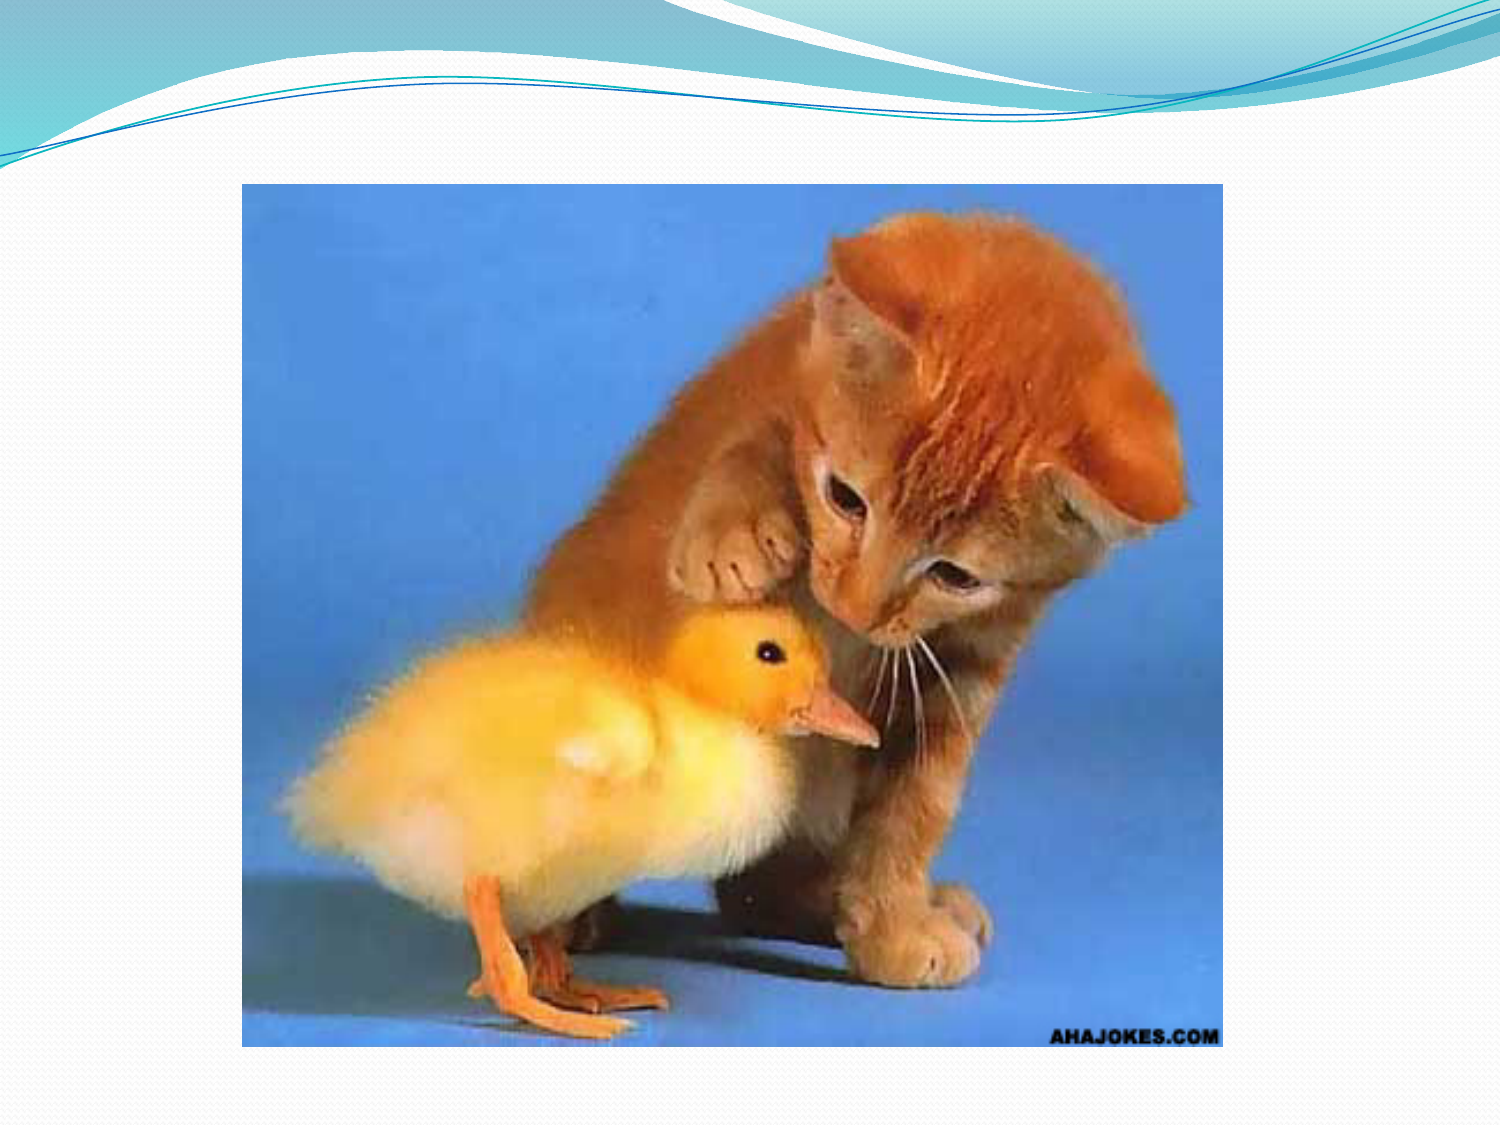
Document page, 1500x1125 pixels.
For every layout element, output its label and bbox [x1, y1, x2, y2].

list [241, 184, 1223, 1047]
